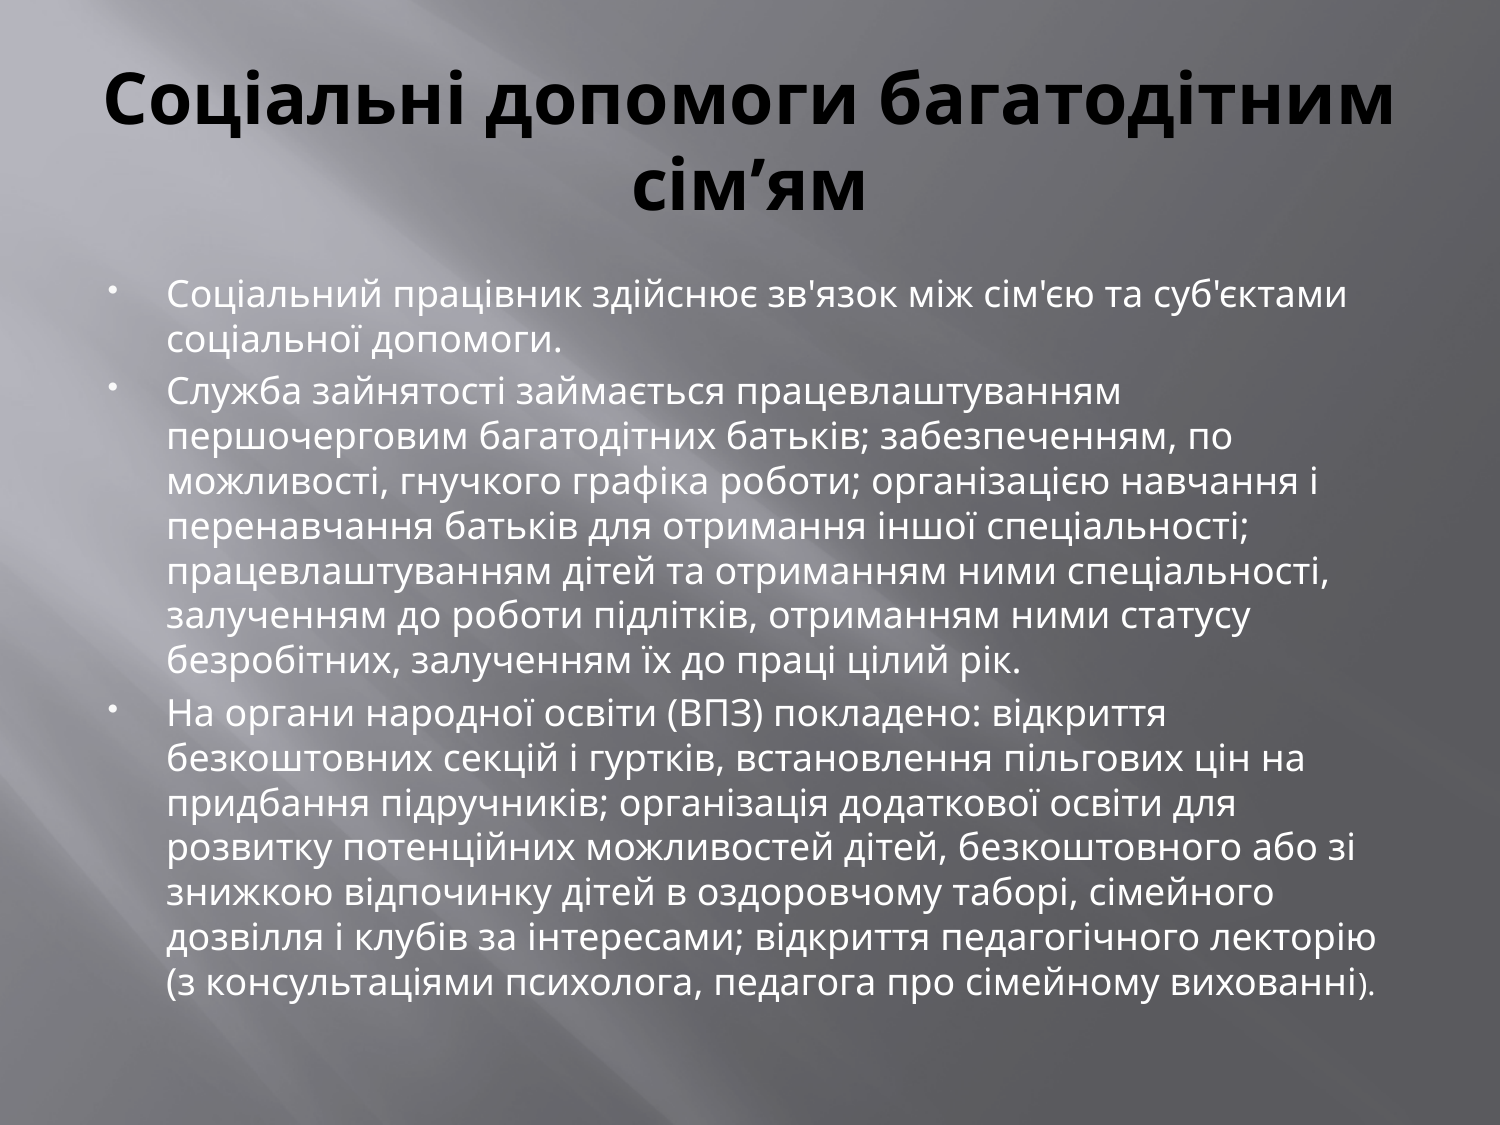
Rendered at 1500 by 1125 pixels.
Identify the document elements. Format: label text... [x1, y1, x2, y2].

title Соціальні допомоги багатодітним сім’ям [75, 45, 1425, 233]
list Соціальний працівник здійснює зв'язок між сім'єю та суб'єктами соціальної допомоги. Служба зайнятості займається працевлаштуванням першочерговим багатодітних батьків; забезпеченням, по можливості, гнучкого графіка роботи; організацією навчання і перенавчання батьків для отримання іншої спеціальності; працевлаштуванням дітей та отриманням ними спеціальності, залученням до роботи підлітків, отриманням ними статусу безробітних, залученням їх до праці цілий рік. На органи народної освіти (ВПЗ) покладено: відкриття безкоштовних секцій і гуртків, встановлення пільгових цін на придбання підручників; організація додаткової освіти для розвитку потенційних можливостей дітей, безкоштовного або зі знижкою відпочинку дітей в оздоровчому таборі, сімейного дозвілля і клубів за інтересами; відкриття педагогічного лекторію (з консультаціями психолога, педагога про сімейному вихованні). [75, 262, 1425, 1035]
